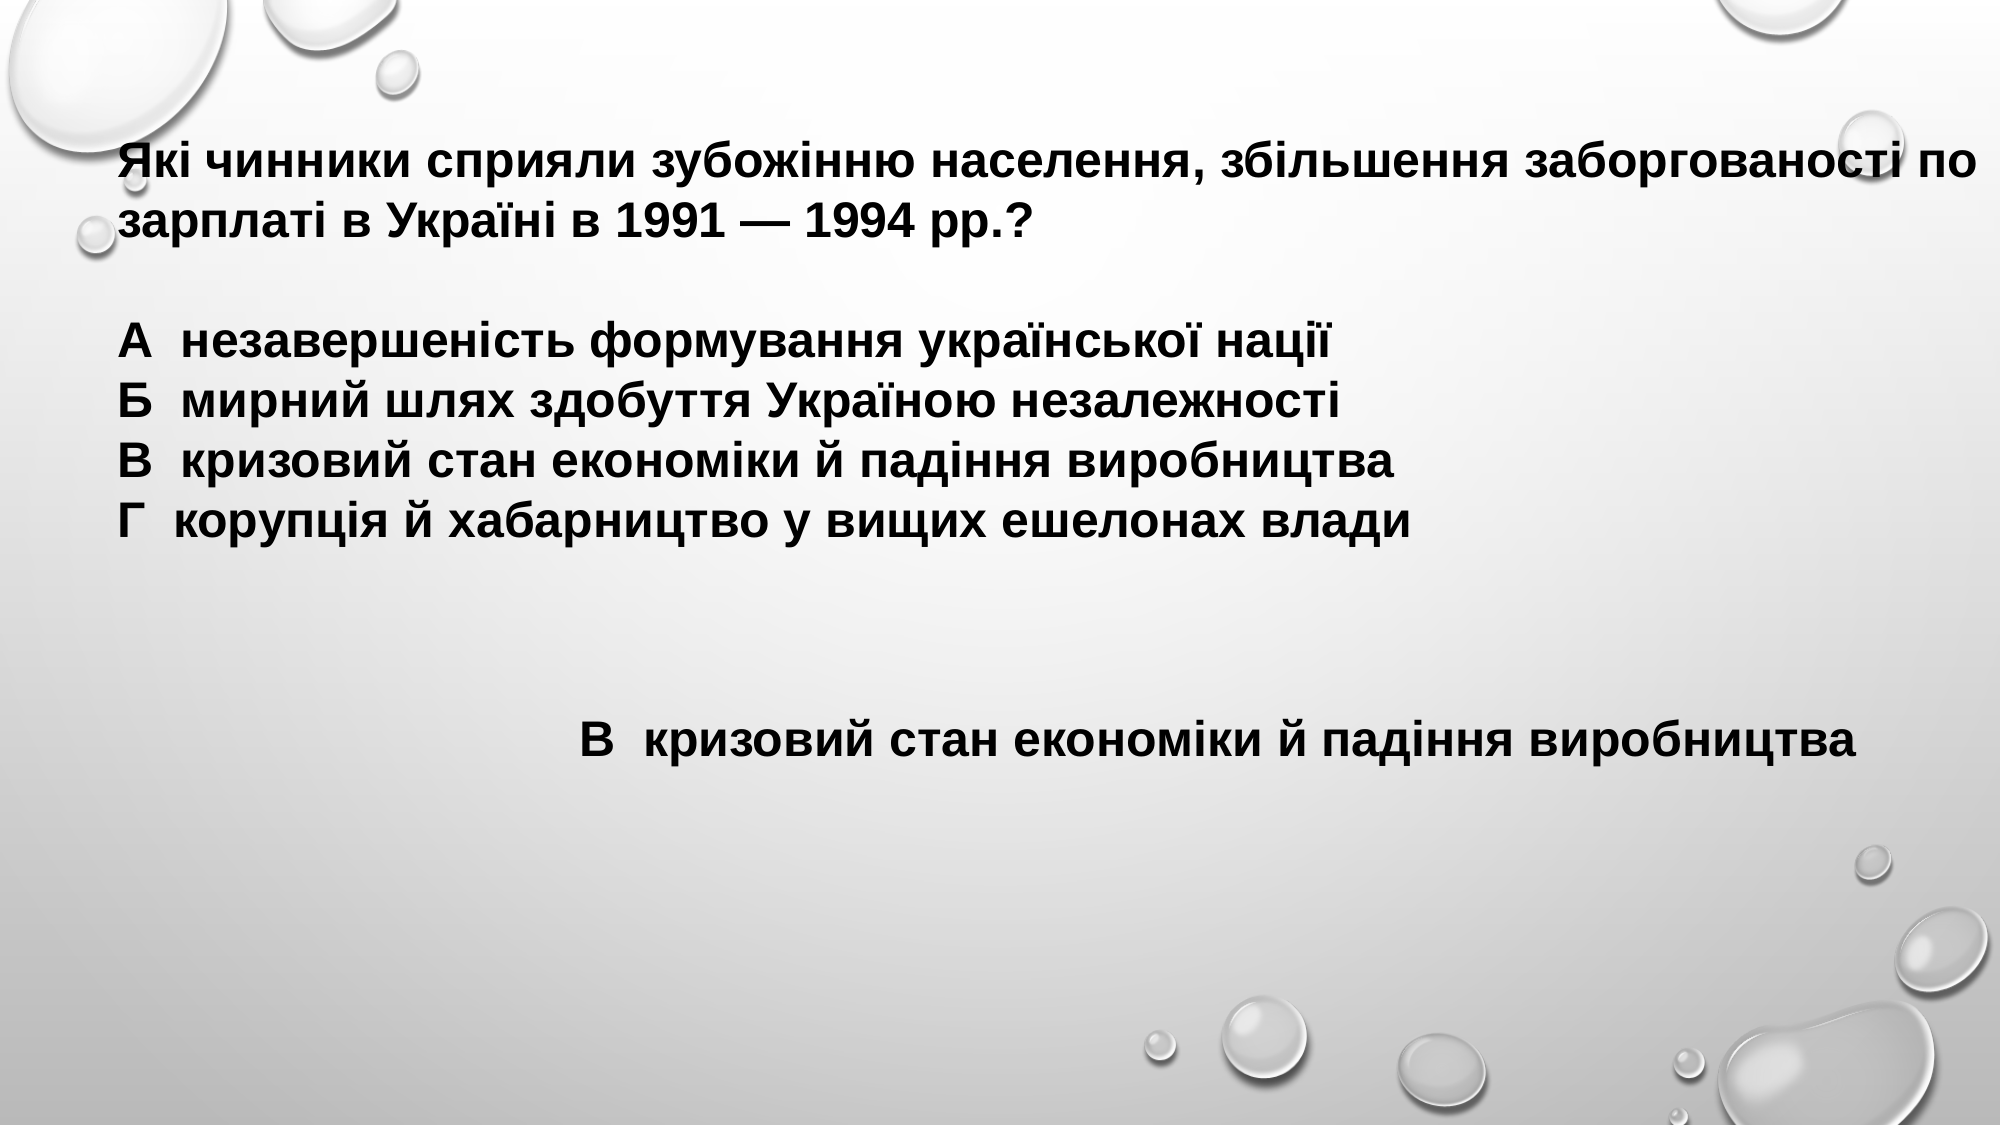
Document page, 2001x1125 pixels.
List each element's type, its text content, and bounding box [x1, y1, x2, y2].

text_box В кризовий стан економіки й падіння виробництва [564, 698, 1873, 774]
text_box Які чинники сприяли зубожінню населення, збільшення заборгованості по зарплаті в Україні в 1991 — 1994 рр.? А незавершеність формування української нації Б мирний шлях здобуття Україною незалежності В кризовий стан економіки й падіння виробництва Г корупція й хабарництво у вищих ешелонах влади [102, 120, 2000, 555]
picture [0, 0, 2000, 1125]
